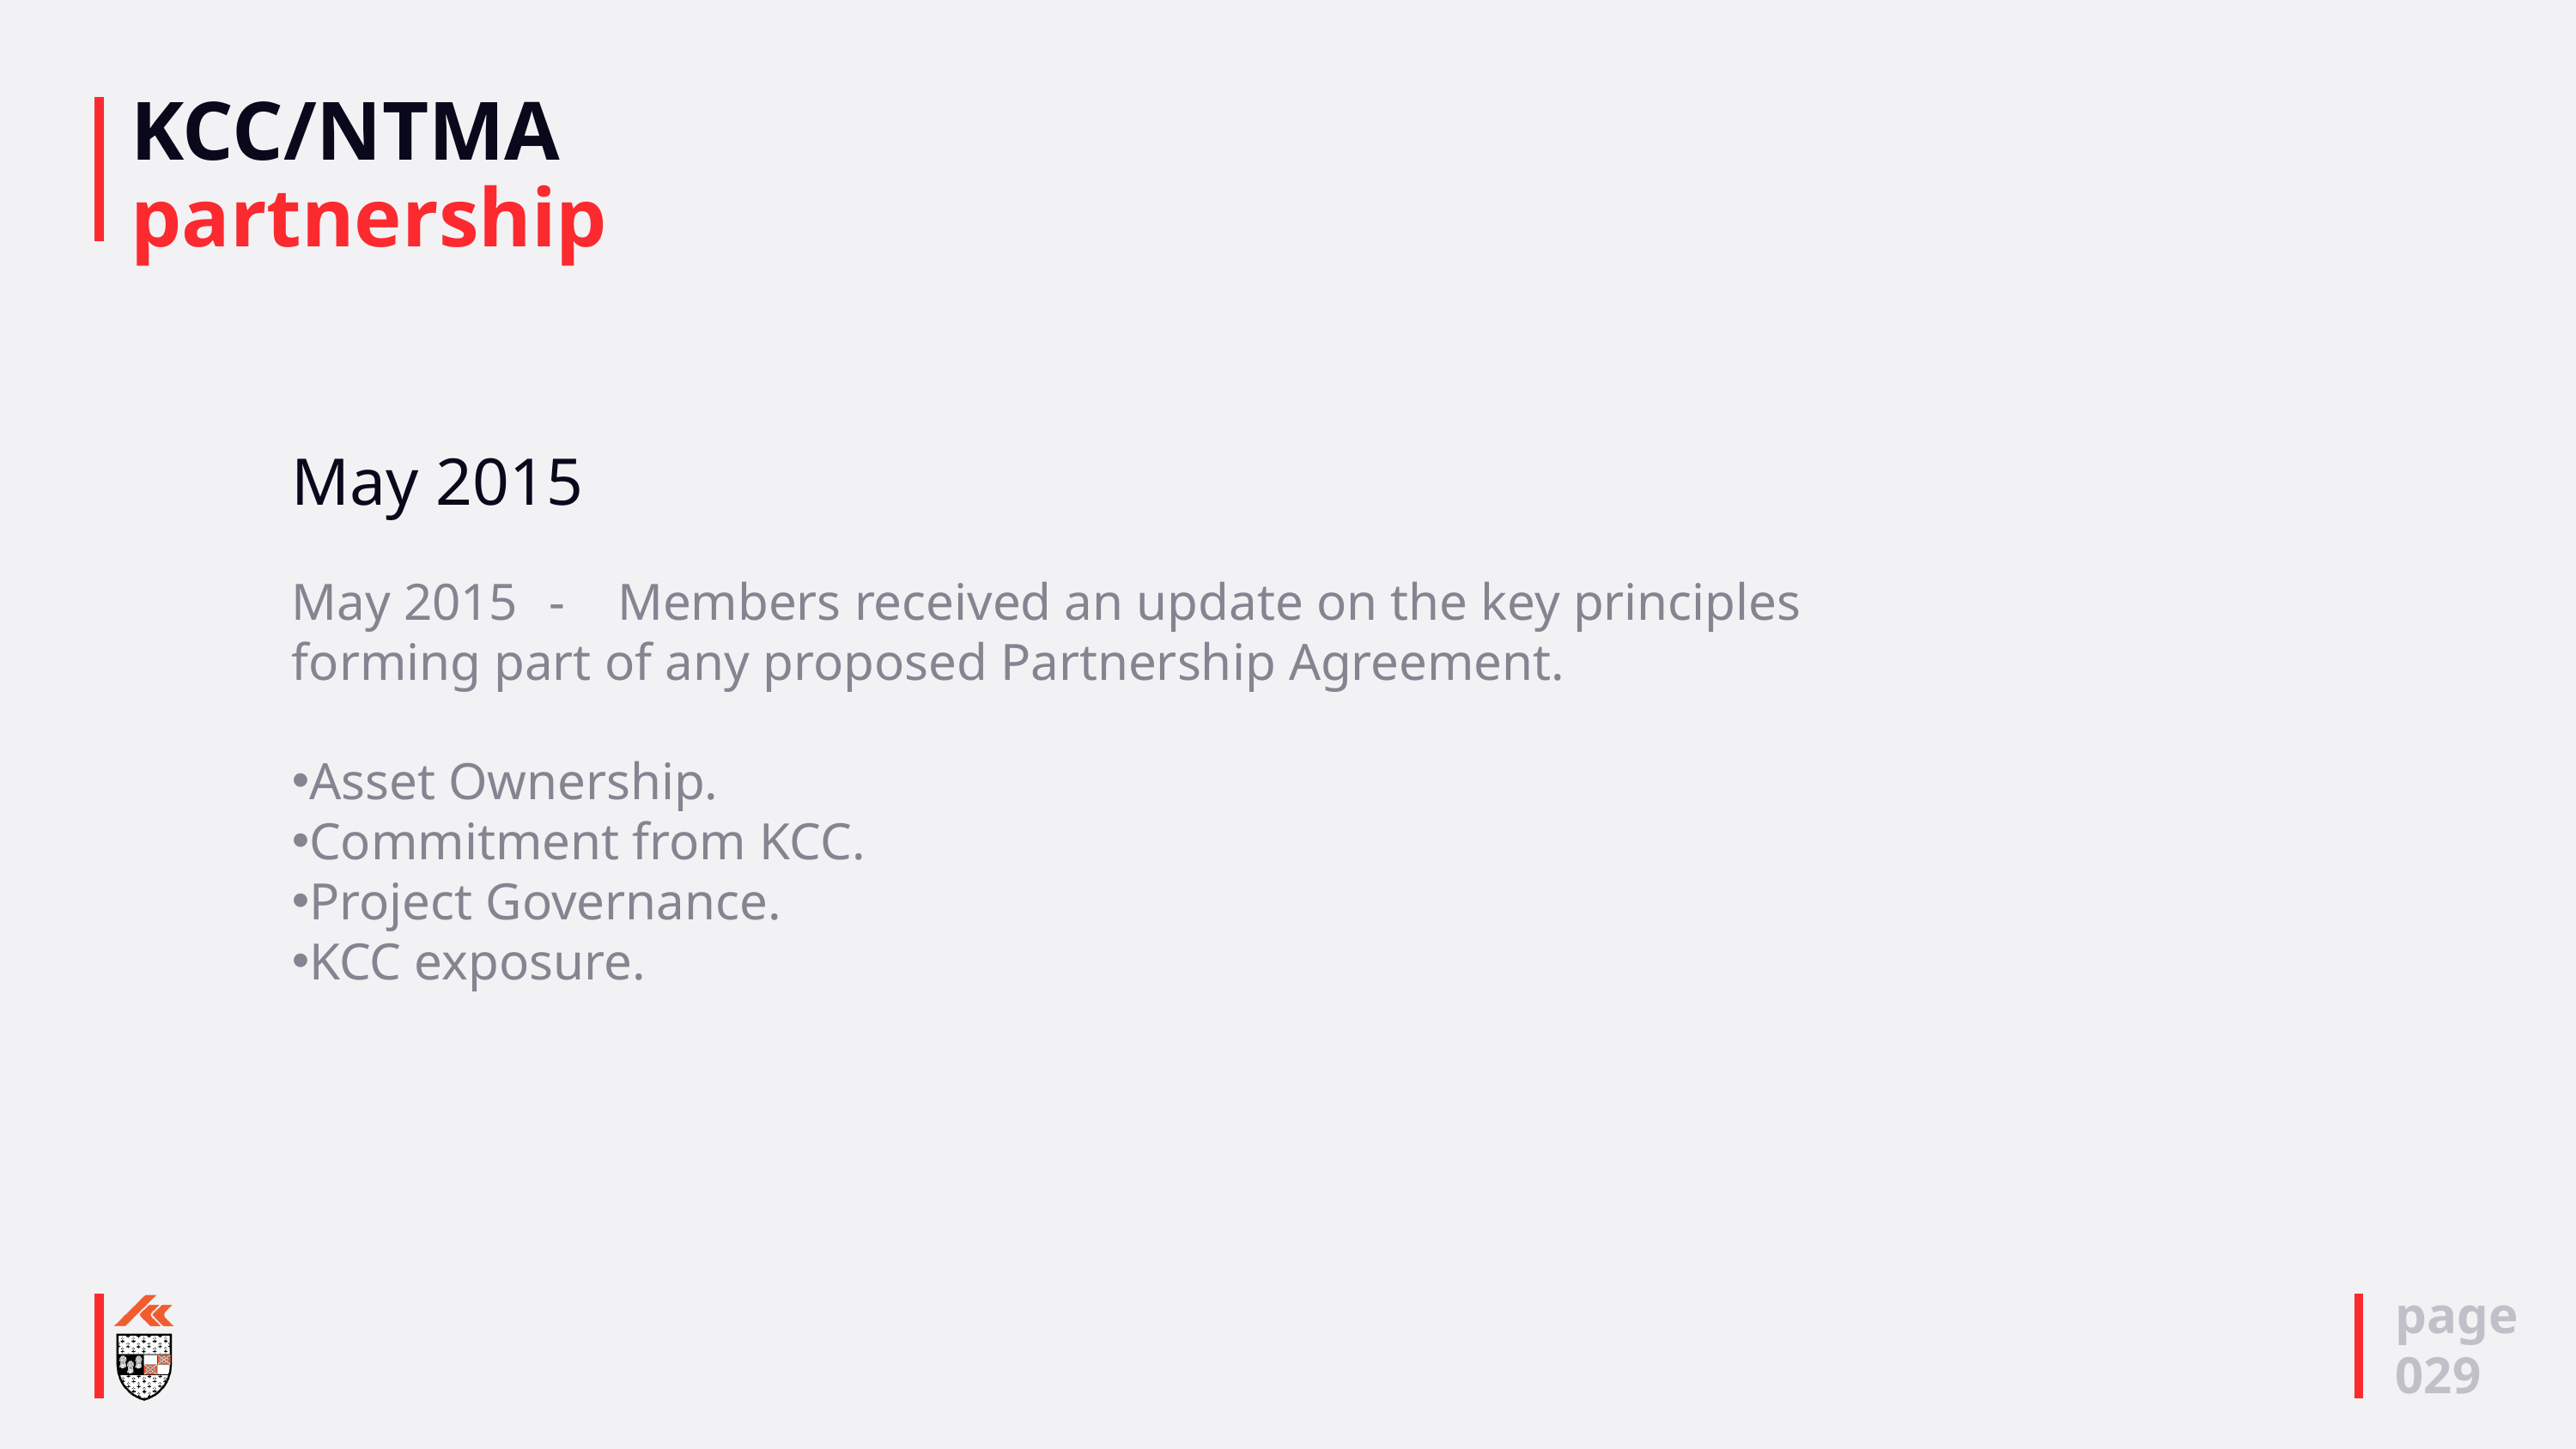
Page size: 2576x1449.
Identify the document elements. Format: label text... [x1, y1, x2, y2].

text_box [278, 434, 1975, 1002]
title KCC/NTMA partnership [118, 0, 886, 274]
slide_number page 029 [2383, 1277, 2576, 1412]
picture [107, 1293, 181, 1404]
